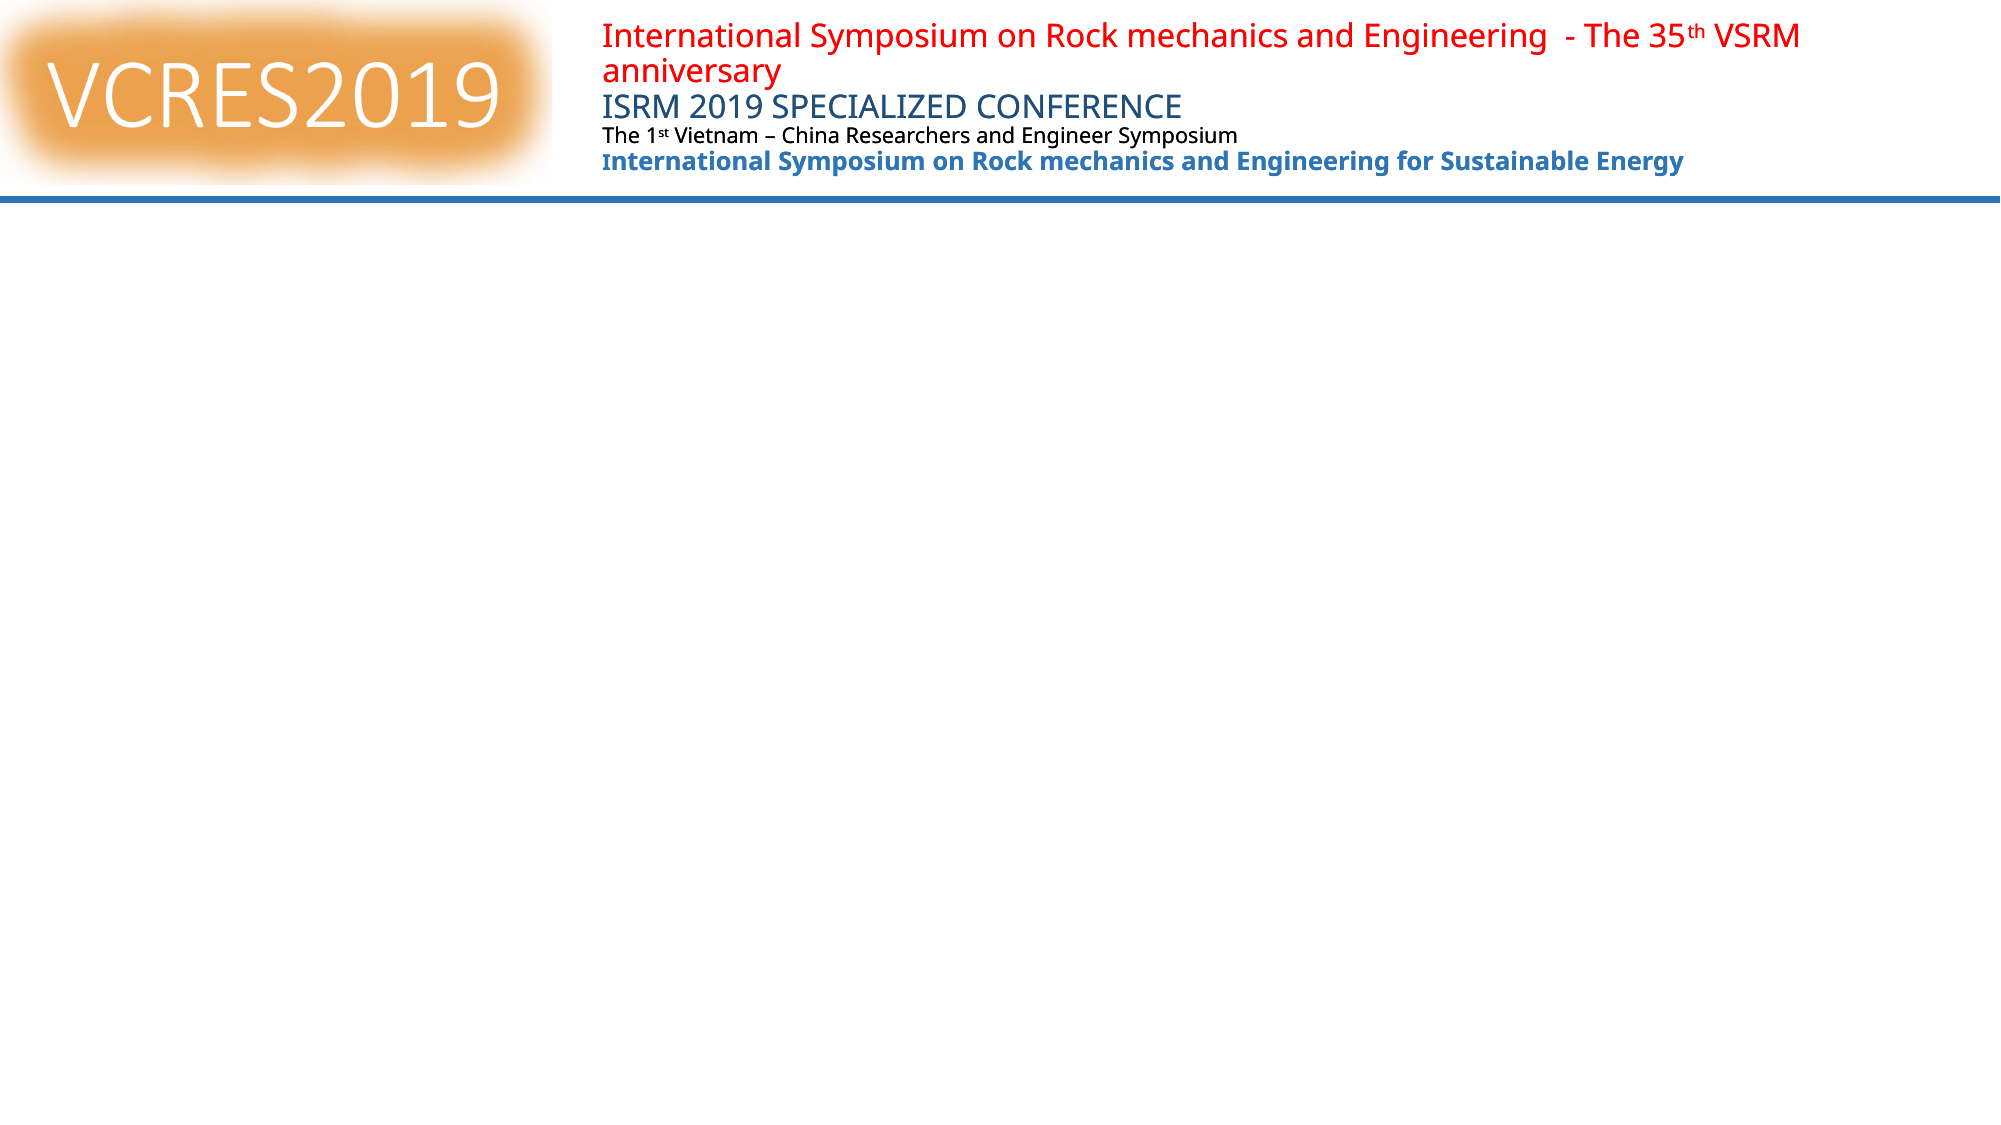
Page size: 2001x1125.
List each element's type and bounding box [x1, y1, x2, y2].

picture [0, 0, 552, 185]
